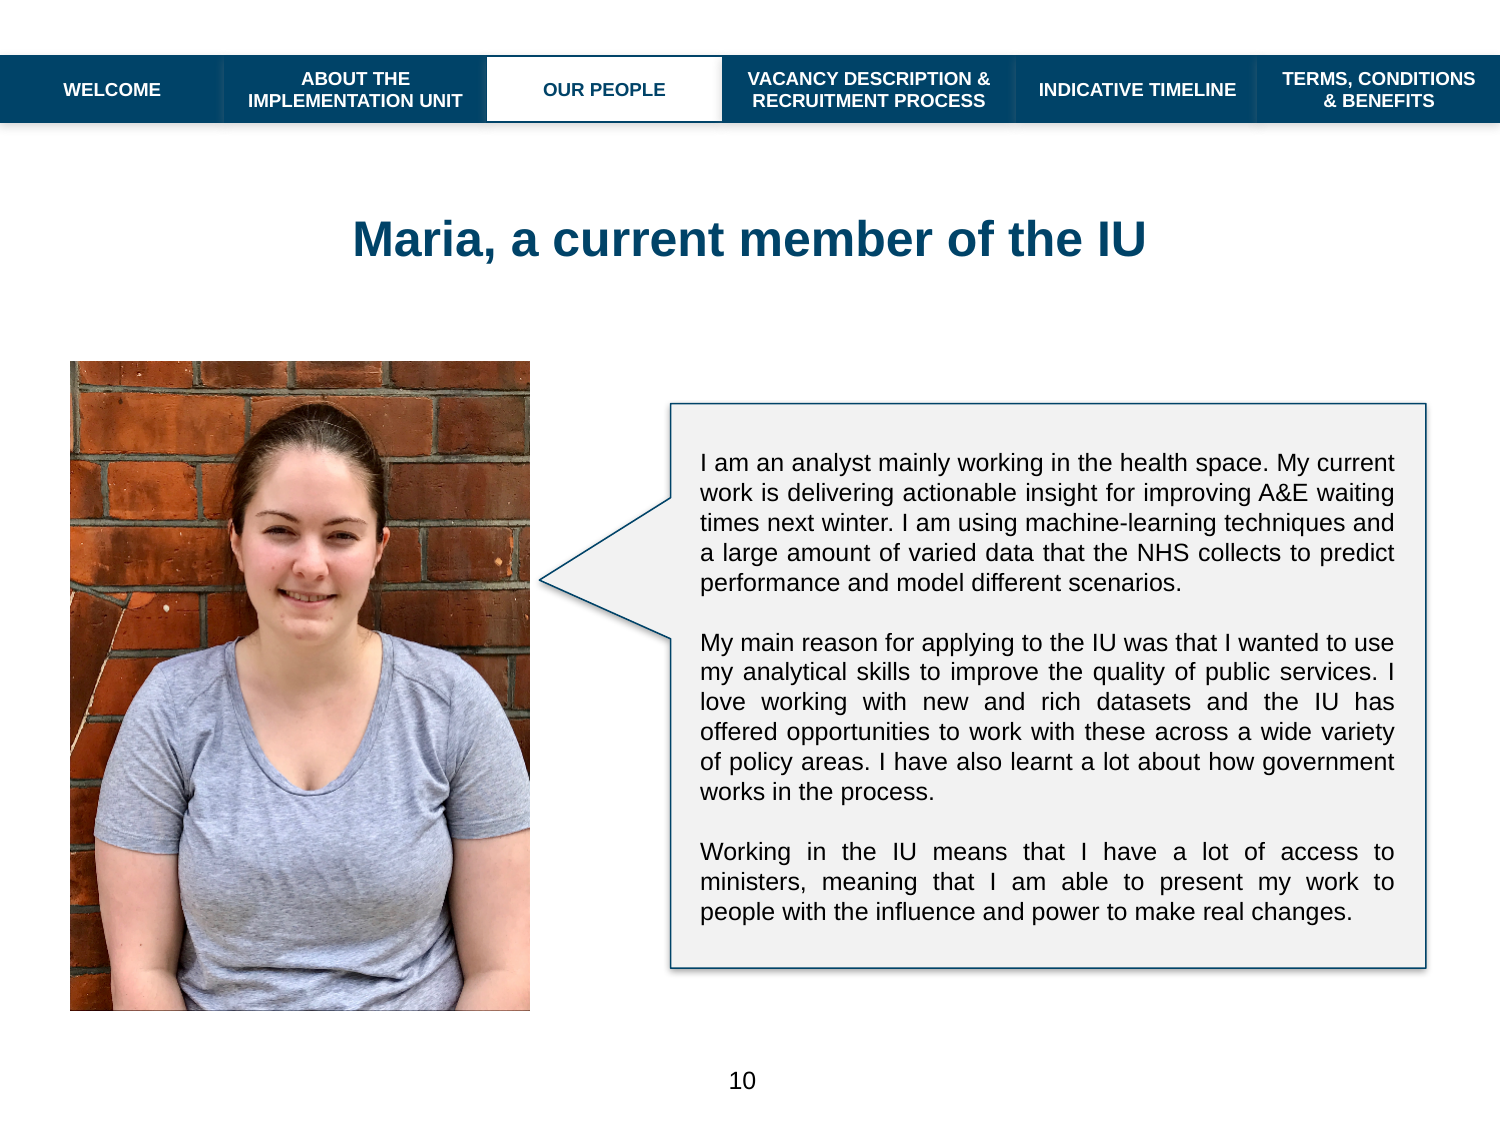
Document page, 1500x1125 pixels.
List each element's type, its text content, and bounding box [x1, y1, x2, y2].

text_box TERMS, CONDITIONS & BENEFITS [1258, 55, 1500, 123]
text_box INDICATIVE TIMELINE [1016, 55, 1257, 123]
slide_number 10 [0, 1034, 1500, 1125]
text_box OUR PEOPLE [486, 55, 722, 123]
picture [70, 360, 530, 1011]
text_box Maria, a current member of the IU [73, 199, 1426, 279]
text_box VACANCY DESCRIPTION & RECRUITMENT PROCESS [722, 55, 1016, 123]
text_box I am an analyst mainly working in the health space. My current work is delivering actionable insight for improving A&E waiting times next winter. I am using machine-learning techniques and a large amount of varied data that the NHS collects to predict performance and model different scenarios. My main reason for applying to the IU was that I wanted to use my analytical skills to improve the quality of public services. I love working with new and rich datasets and the IU has offered opportunities to work with these across a wide variety of policy areas. I have also learnt a lot about how government works in the process. Working in the IU means that I have a lot of access to ministers, meaning that I am able to present my work to people with the influence and power to make real changes. [539, 403, 1426, 969]
text_box ABOUT THE IMPLEMENTATION UNIT [224, 55, 486, 123]
text_box WELCOME [0, 55, 223, 123]
